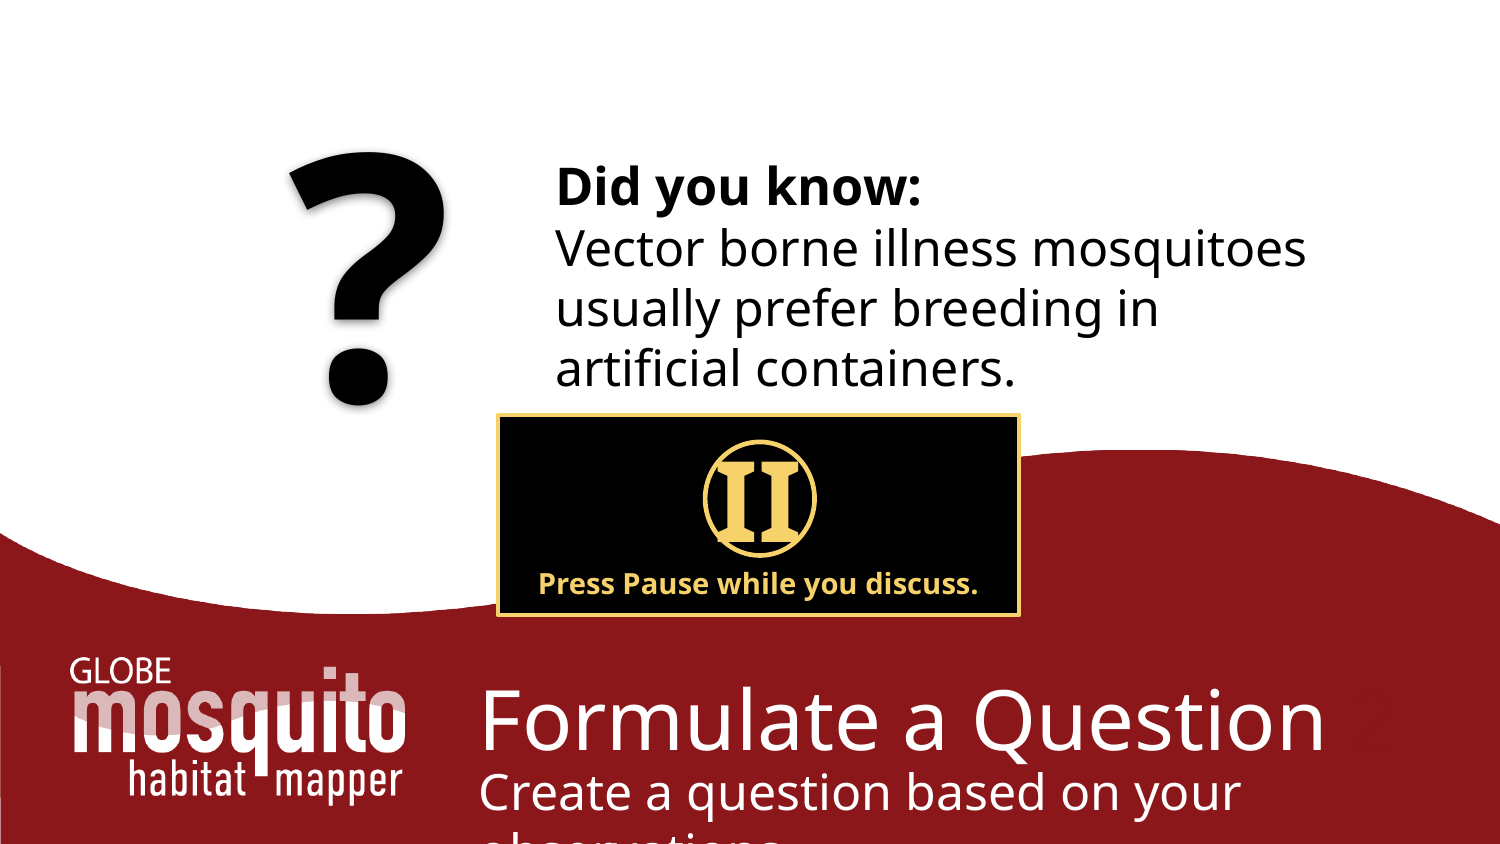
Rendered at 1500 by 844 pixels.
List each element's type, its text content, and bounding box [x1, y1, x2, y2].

text_box ? [273, 42, 541, 486]
text_box Did you know: Vector borne illness mosquitoes usually prefer breeding in artificial containers. [540, 138, 1324, 412]
subtitle Create a question based on your observations [463, 745, 1400, 813]
title Formulate a Question 2 [463, 651, 1500, 783]
text_box II Press Pause while you discuss. [497, 415, 1020, 615]
text_box [705, 441, 815, 556]
picture [0, 450, 1500, 844]
